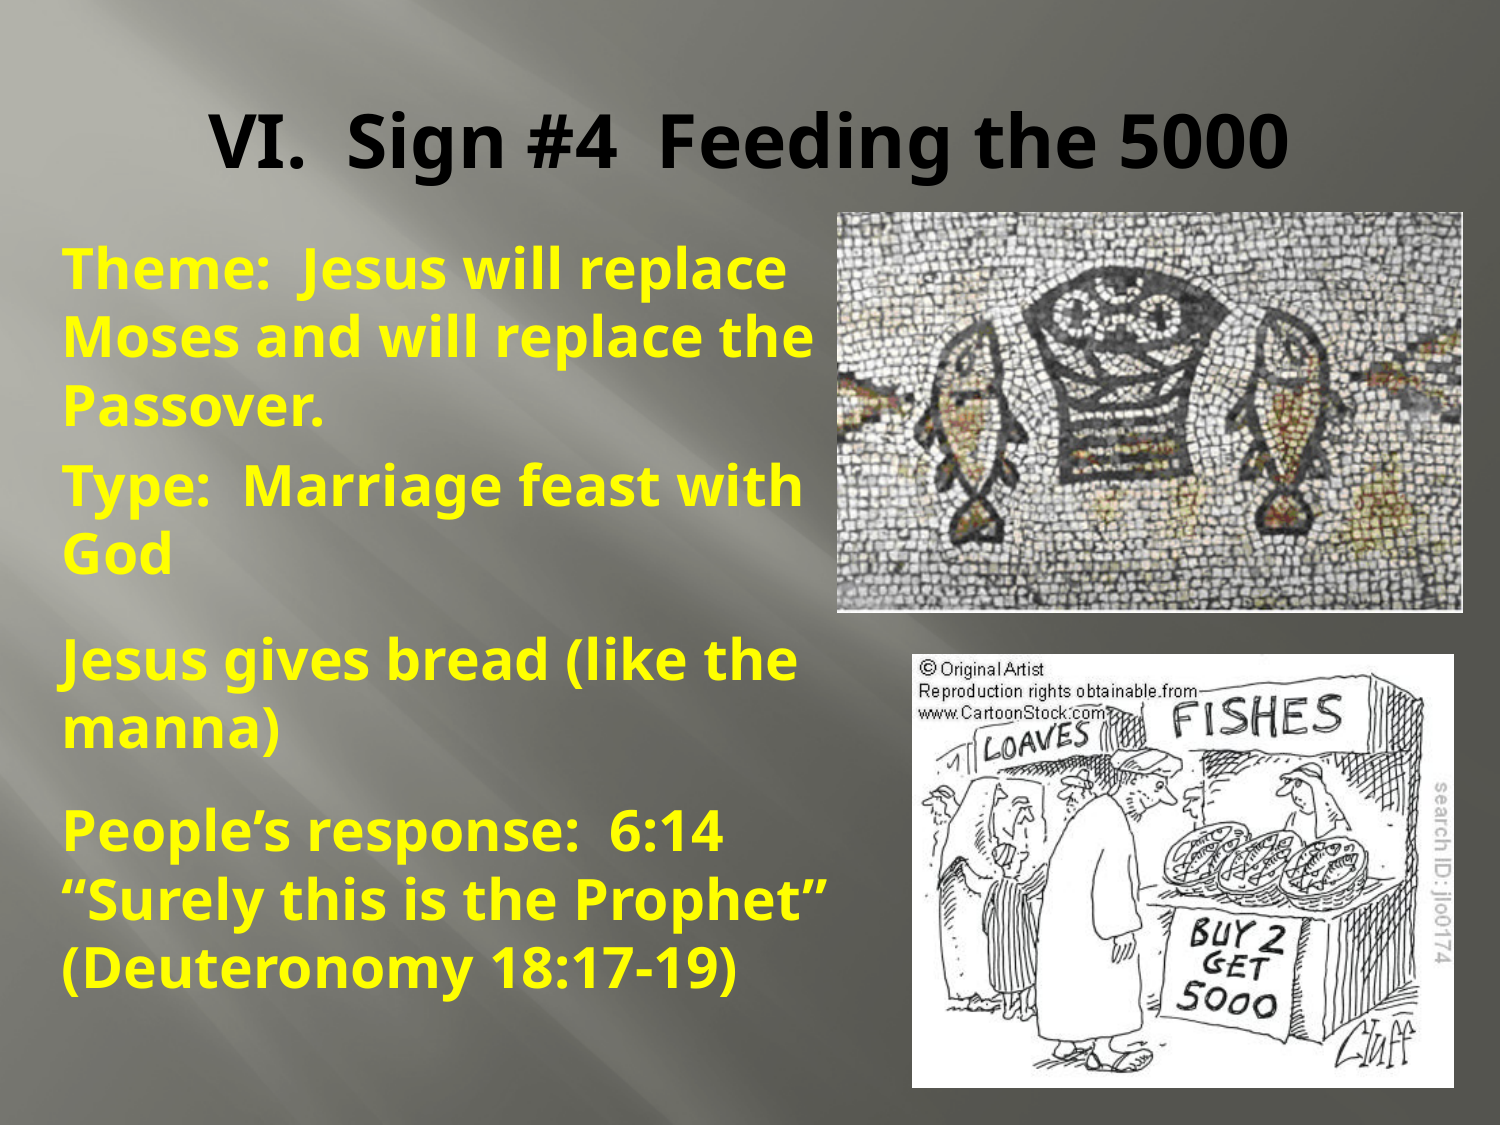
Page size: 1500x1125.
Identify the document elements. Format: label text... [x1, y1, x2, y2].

title VI. Sign #4 Feeding the 5000 [75, 45, 1425, 224]
list Theme: Jesus will replace Moses and will replace the Passover. Type: Marriage feast with God Jesus gives bread (like the manna) People’s response: 6:14 “Surely this is the Prophet” (Deuteronomy 18:17-19) [24, 224, 850, 1035]
picture [837, 212, 1463, 613]
picture [912, 654, 1454, 1088]
